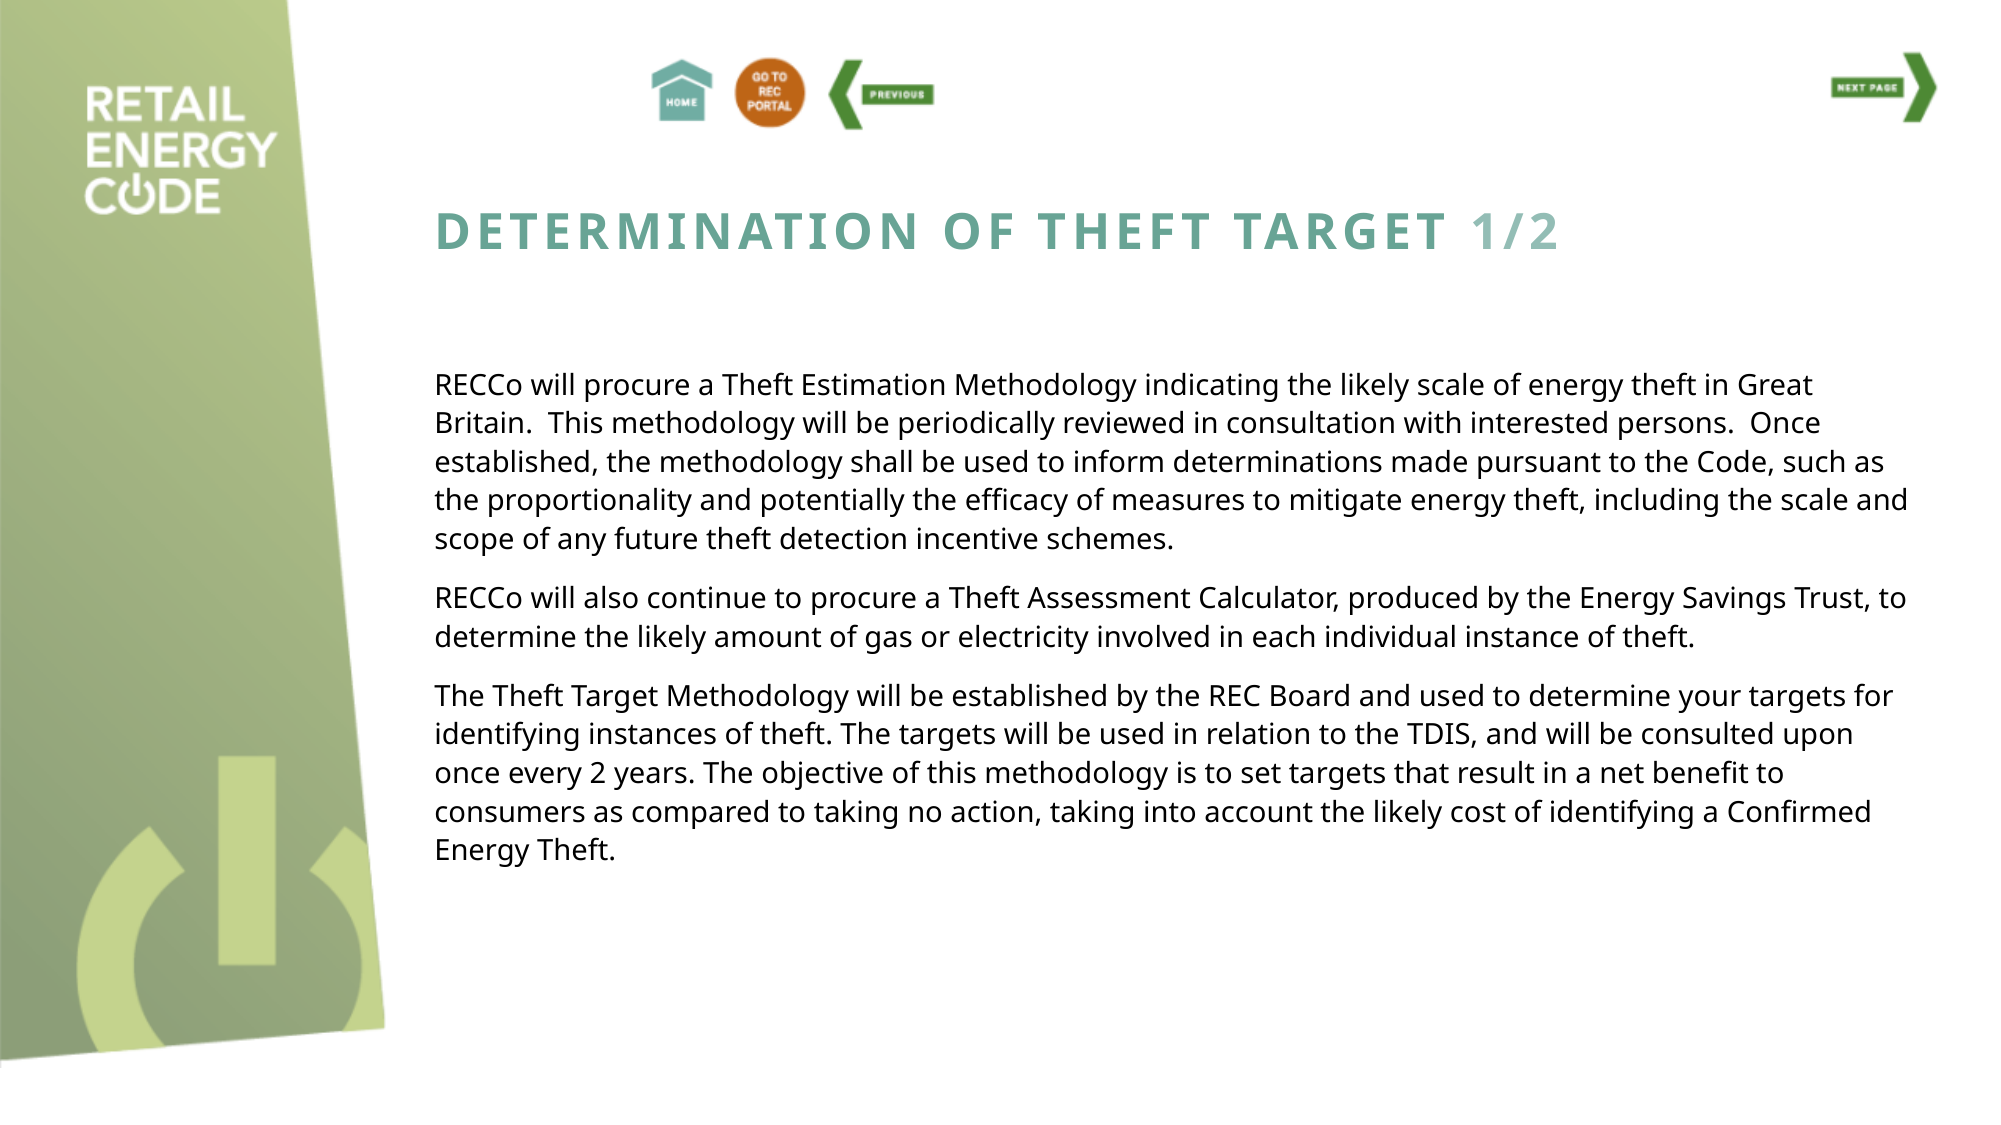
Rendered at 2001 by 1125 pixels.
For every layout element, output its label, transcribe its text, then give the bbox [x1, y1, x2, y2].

picture [827, 49, 939, 138]
subtitle RECCo will procure a Theft Estimation Methodology indicating the likely scale of energy theft in Great Britain. This methodology will be periodically reviewed in consultation with interested persons. Once established, the methodology shall be used to inform determinations made pursuant to the Code, such as the proportionality and potentially the efficacy of measures to mitigate energy theft, including the scale and scope of any future theft detection incentive schemes. RECCo will also continue to procure a Theft Assessment Calculator, produced by the Energy Savings Trust, to determine the likely amount of gas or electricity involved in each individual instance of theft. The Theft Target Methodology will be established by the REC Board and used to determine your targets for identifying instances of theft. The targets will be used in relation to the TDIS, and will be consulted upon once every 2 years. The objective of this methodology is to set targets that result in a net benefit to consumers as compared to taking no action, taking into account the likely cost of identifying a Confirmed Energy Theft. [419, 354, 1927, 883]
text_box Determination of Theft Target 1/2 [419, 199, 1803, 314]
picture [1825, 49, 1941, 124]
picture [642, 52, 723, 132]
picture [730, 53, 811, 132]
picture [0, 0, 387, 1068]
